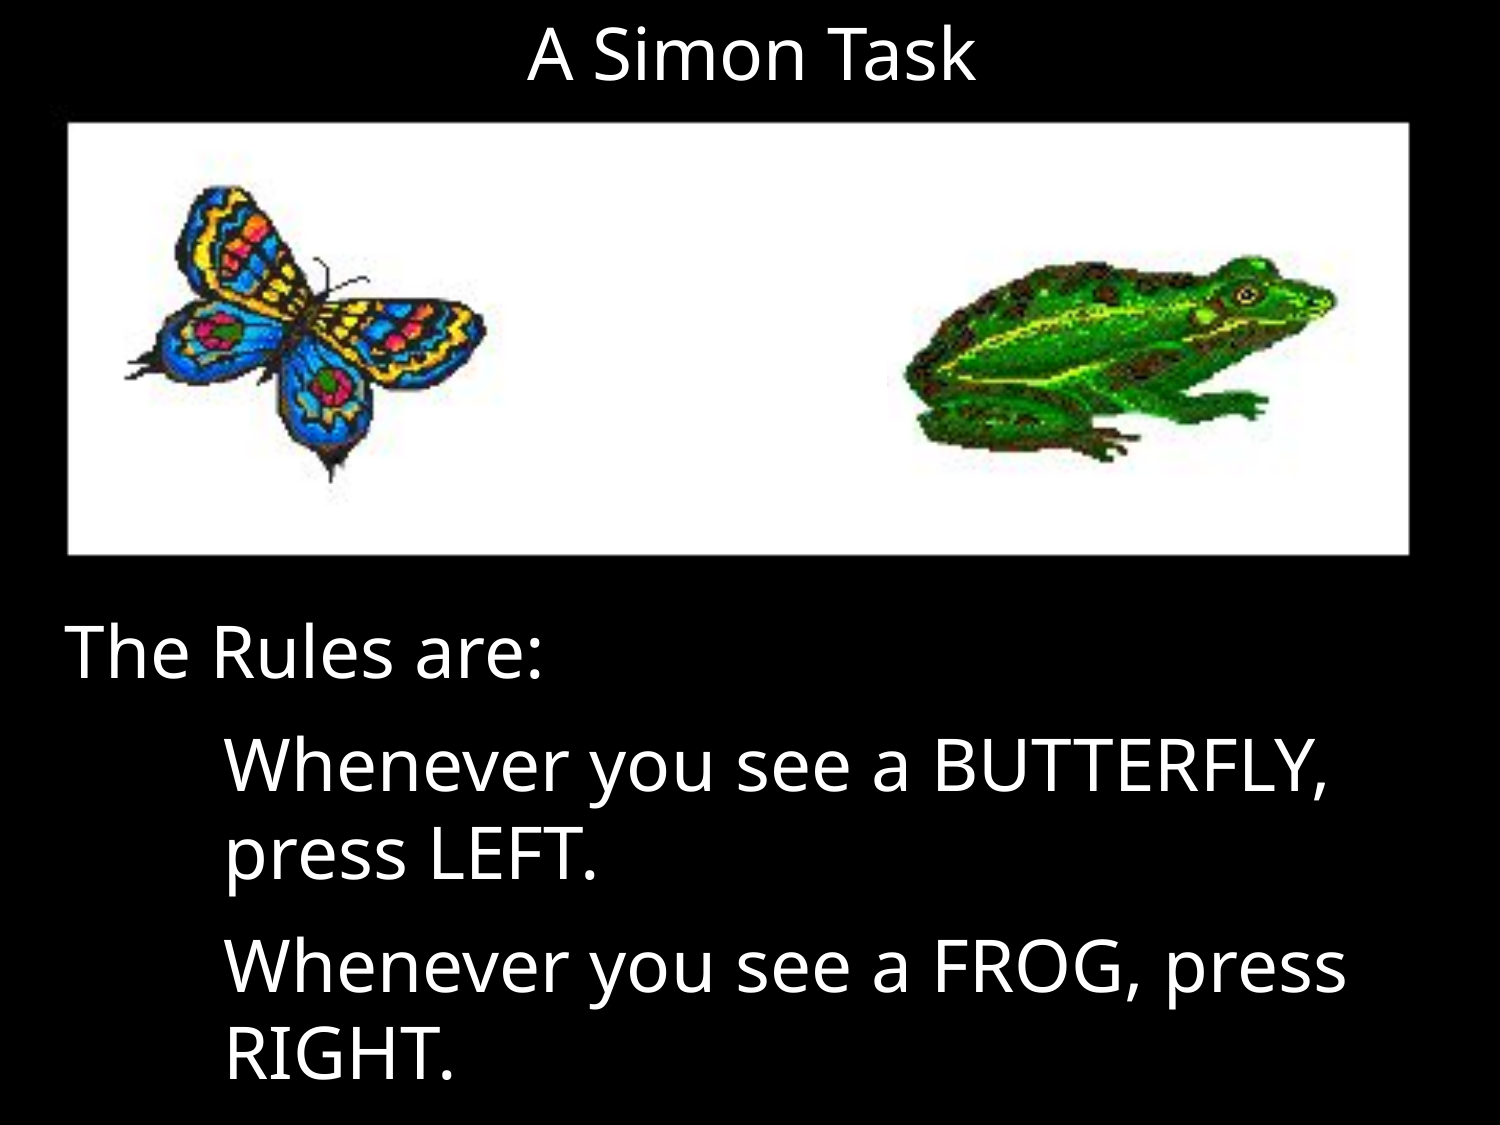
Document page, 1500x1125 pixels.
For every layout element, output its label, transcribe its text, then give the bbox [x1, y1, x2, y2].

text_box The Rules are: Whenever you see a BUTTERFLY, press LEFT. Whenever you see a FROG, press RIGHT. [49, 598, 1475, 1102]
text_box A Simon Task [512, 0, 1038, 103]
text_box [49, 104, 1429, 576]
